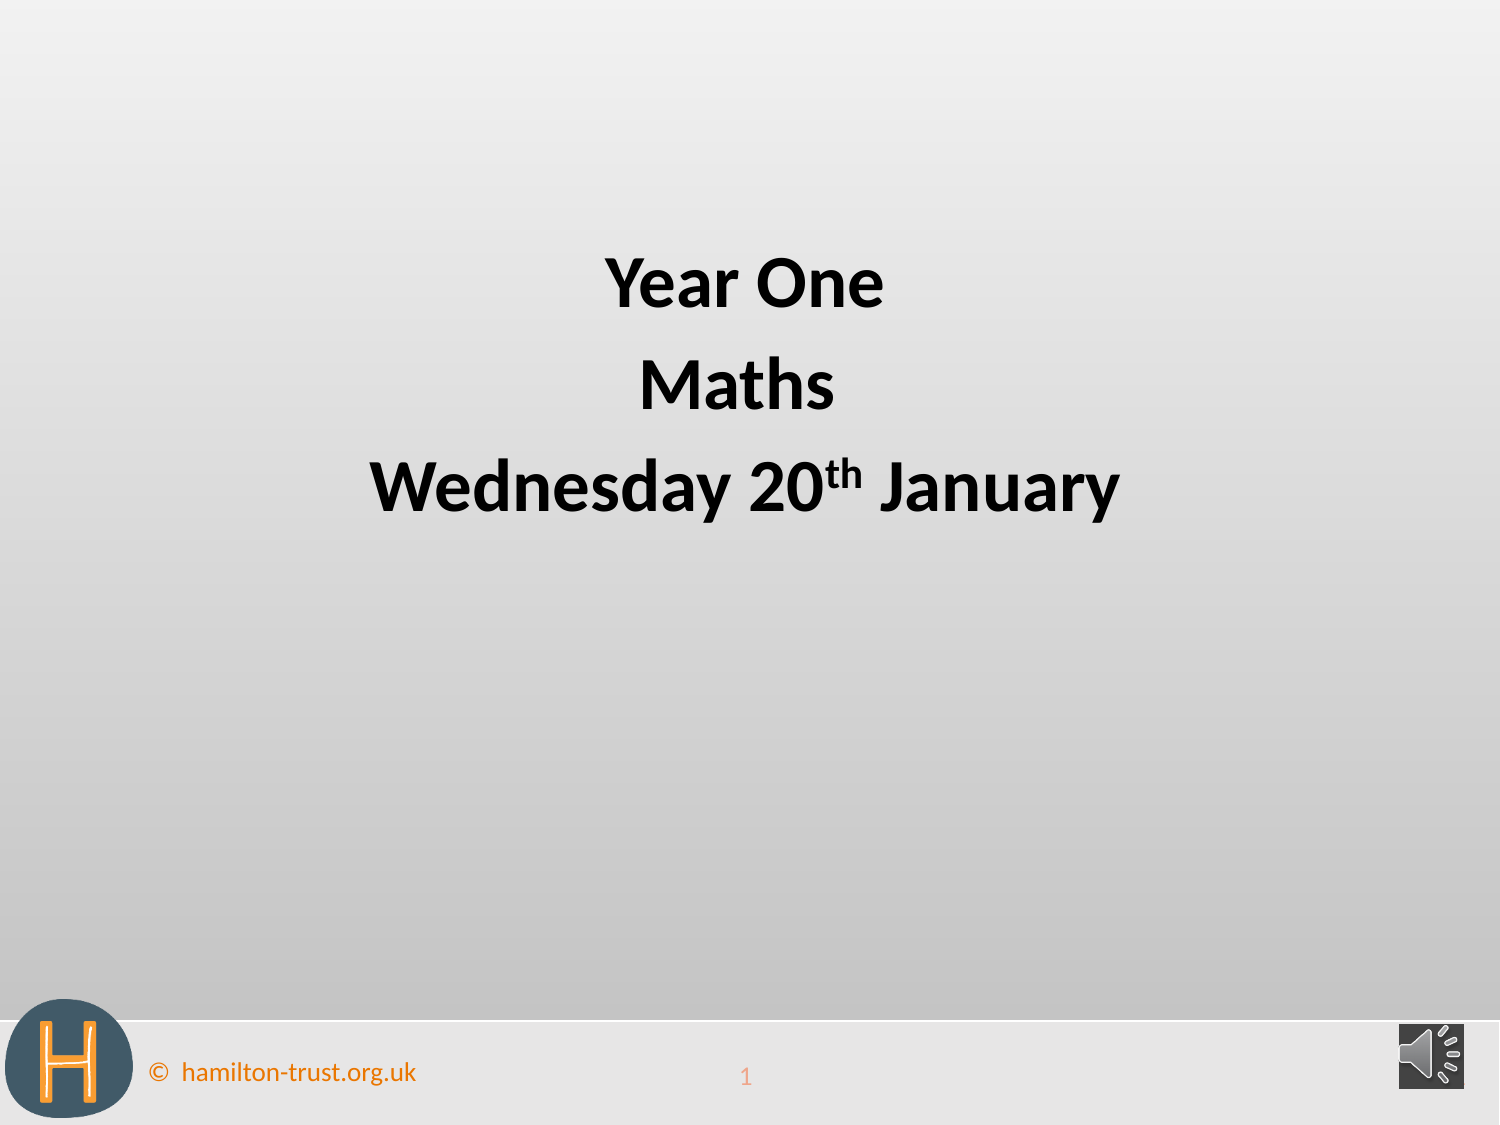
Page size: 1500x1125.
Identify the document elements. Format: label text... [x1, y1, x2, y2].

picture [1397, 1022, 1465, 1090]
subtitle Year One Maths Wednesday 20th January [183, 235, 1309, 508]
picture [5, 999, 133, 1118]
slide_number 1 [686, 1044, 805, 1105]
footer Year 1 [975, 1044, 1482, 1105]
